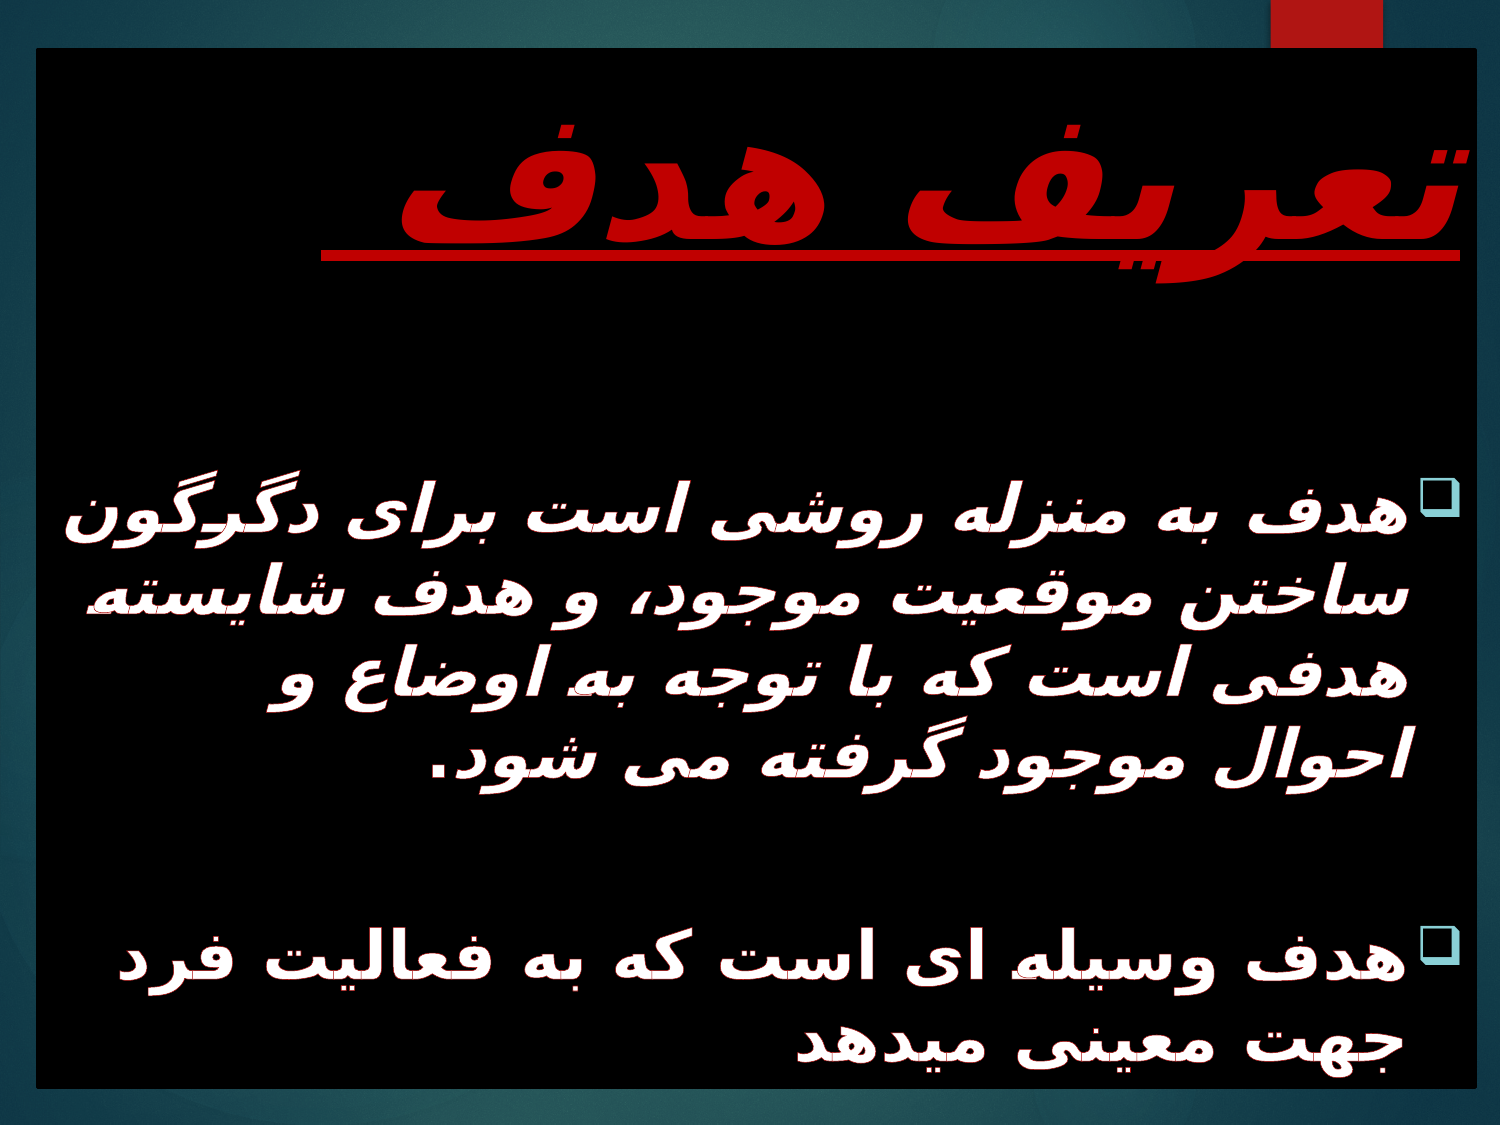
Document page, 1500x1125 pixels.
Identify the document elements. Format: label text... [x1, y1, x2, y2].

list تعریف هدف هدف به منزله روشی است برای دگرگون ساختن موقعیت موجود، و هدف شایسته هدفی است که با توجه به اوضاع و احوال موجود گرفته می شود. هدف وسیله ای است که به فعالیت فرد جهت معینی میدهد [36, 48, 1477, 1089]
